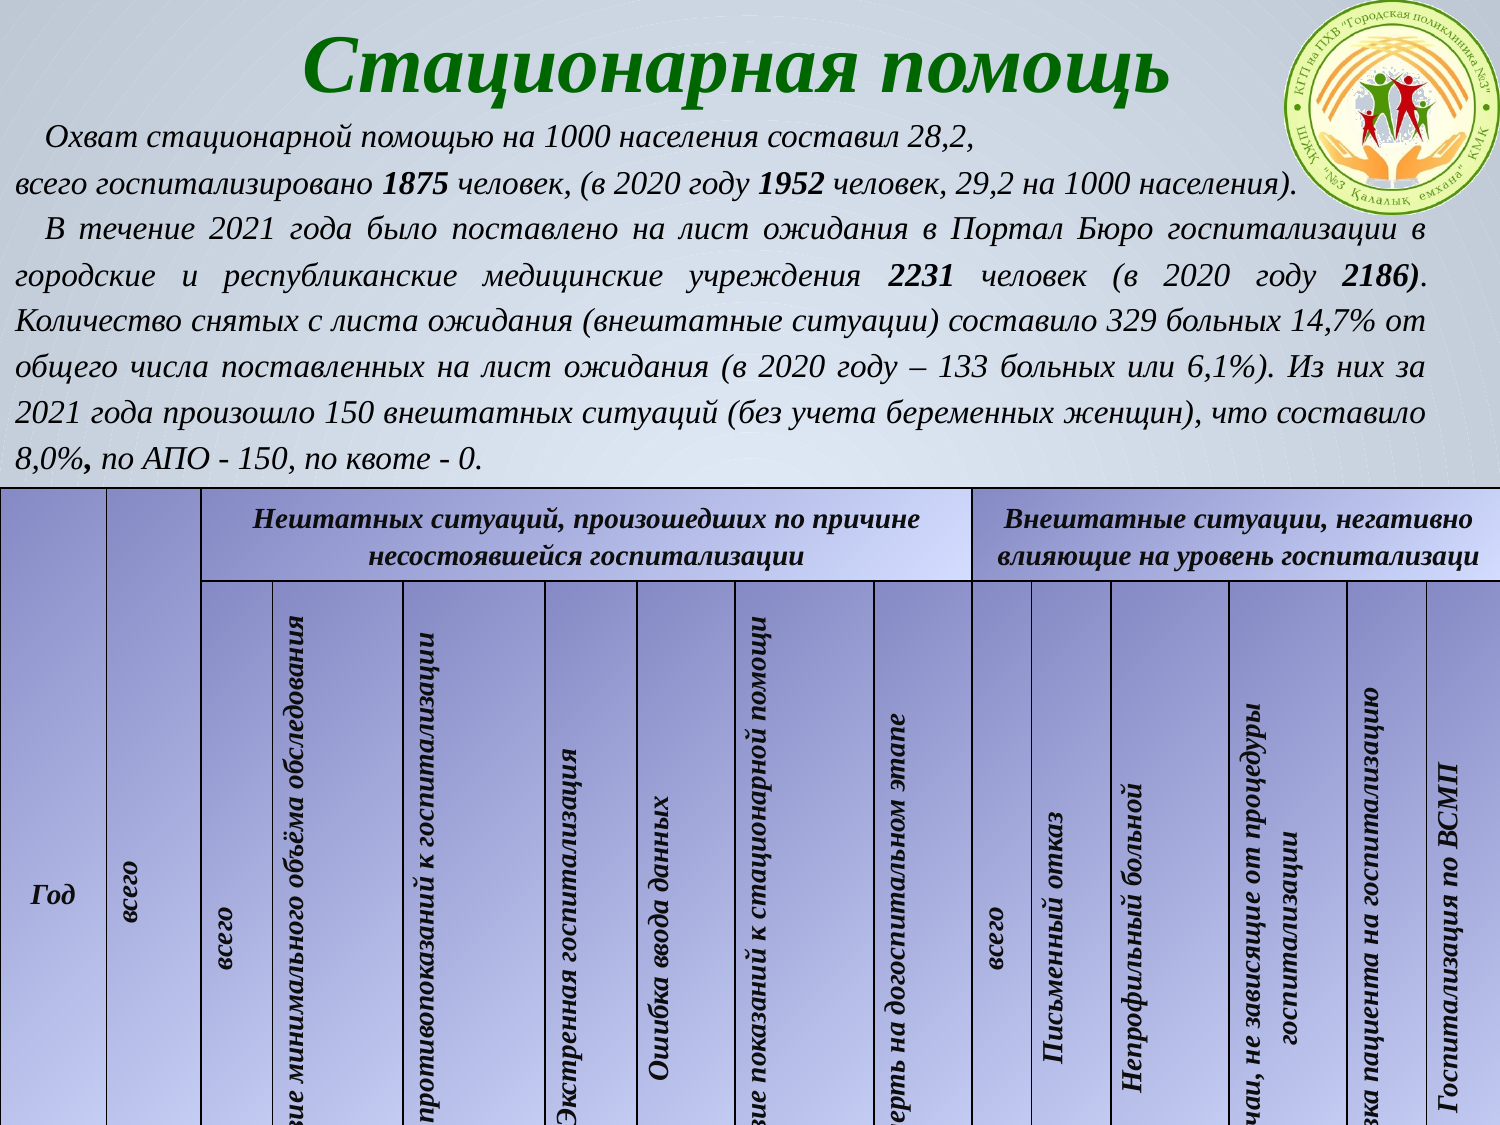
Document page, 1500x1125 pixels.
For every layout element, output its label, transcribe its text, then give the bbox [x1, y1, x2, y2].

table_cell Случаи, не зависящие от процедуры госпитализации [1230, 582, 1346, 1125]
table_cell Наличие противопоказаний к госпитализации [404, 582, 544, 1125]
table_cell Отсутствие показаний к стационарной помощи [736, 582, 873, 1125]
table_cell Отсутствие минимального объёма обследования [273, 582, 402, 1125]
text_box Охват стационарной помощью на 1000 населения составил 28,2, всего госпитализировано 1875 человек, (в 2020 году 1952 человек, 29,2 на 1000 населения). В течение 2021 года было поставлено на лист ожидания в Портал Бюро госпитализации в городские и республиканские медицинские учреждения 2231 человек (в 2020 году 2186). Количество снятых с листа ожидания (внештатные ситуации) составило 329 больных 14,7% от общего числа поставленных на лист ожидания (в 2020 году – 133 больных или 6,1%). Из них за 2021 года произошло 150 внештатных ситуаций (без учета беременных женщин), что составило 8,0%, по АПО - 150, по квоте - 0. [0, 95, 1444, 484]
table_cell Непрофильный больной [1112, 582, 1228, 1125]
table_header Внештатные ситуации, негативно влияющие на уровень госпитализаци [973, 489, 1500, 580]
table_cell Экстренная госпитализация [546, 582, 636, 1125]
table_header Нештатных ситуаций, произошедших по причине несостоявшейся госпитализации [202, 489, 971, 580]
table_cell Ошибка ввода данных [638, 582, 734, 1125]
table_cell Смерть на догоспитальном этапе [875, 582, 971, 1125]
table_cell Не явка пациента на госпитализацию [1348, 582, 1426, 1125]
table_header всего [107, 489, 200, 1125]
table_cell всего [202, 582, 272, 1125]
picture [1284, 0, 1500, 215]
table_cell всего [973, 582, 1031, 1125]
table_cell Госпитализация по ВСМП [1427, 582, 1500, 1125]
text_box Стационарная помощь [287, 0, 1218, 117]
table_cell Письменный отказ [1032, 582, 1110, 1125]
table_header Год [1, 489, 106, 1125]
